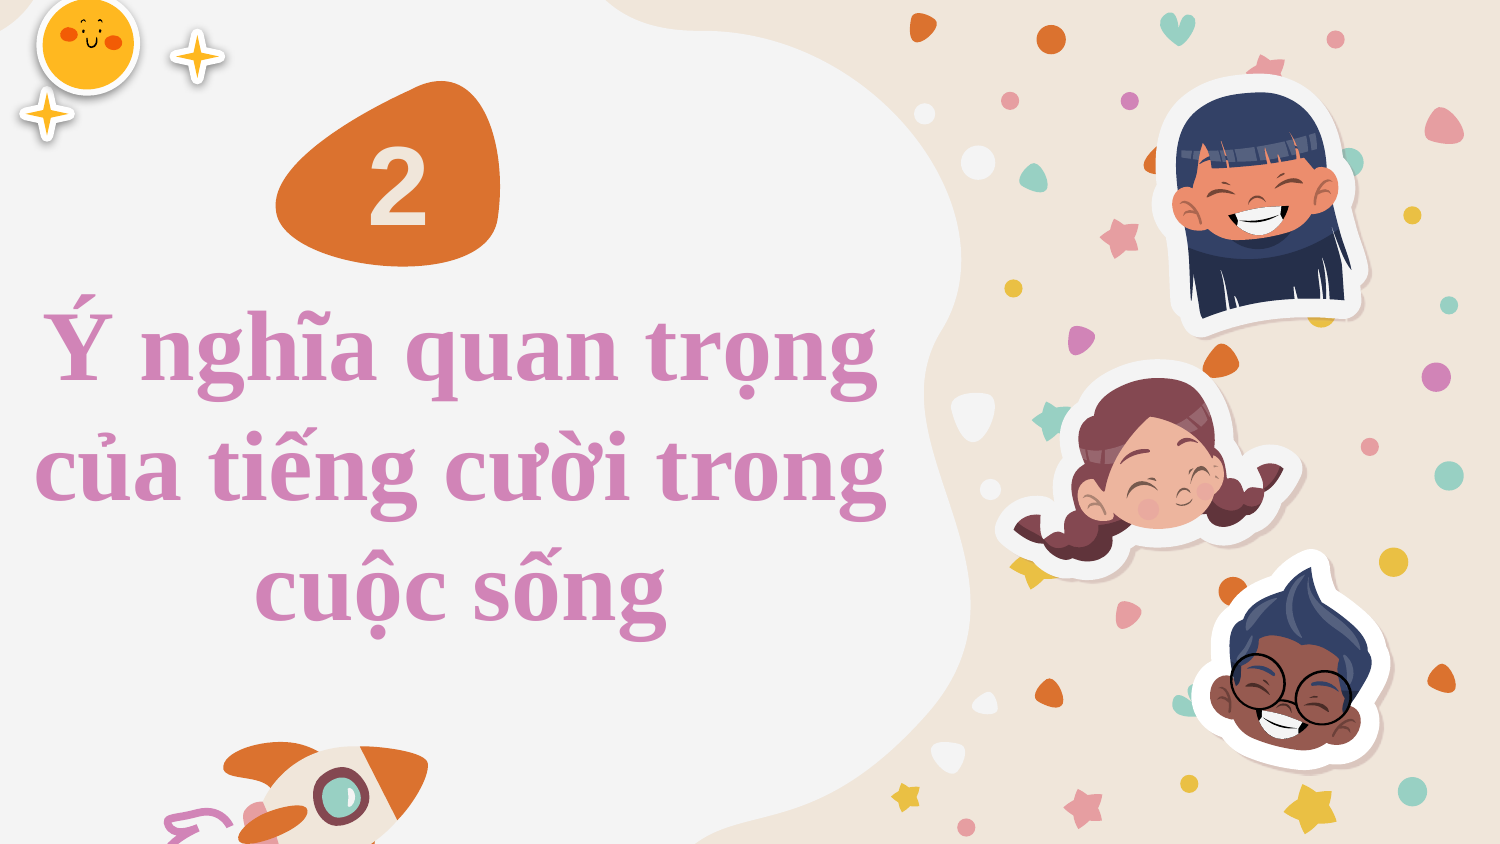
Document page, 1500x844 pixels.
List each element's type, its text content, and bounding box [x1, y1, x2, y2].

title Ý nghĩa quan trọng của tiếng cười trong cuộc sống [0, 391, 949, 530]
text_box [1205, 561, 1380, 756]
text_box [361, 263, 442, 267]
text_box 2 [289, 83, 509, 263]
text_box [175, 34, 220, 79]
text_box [1013, 377, 1284, 562]
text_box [200, 686, 399, 844]
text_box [1166, 92, 1352, 319]
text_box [25, 92, 69, 136]
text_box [40, 0, 136, 93]
text_box [275, 172, 289, 234]
